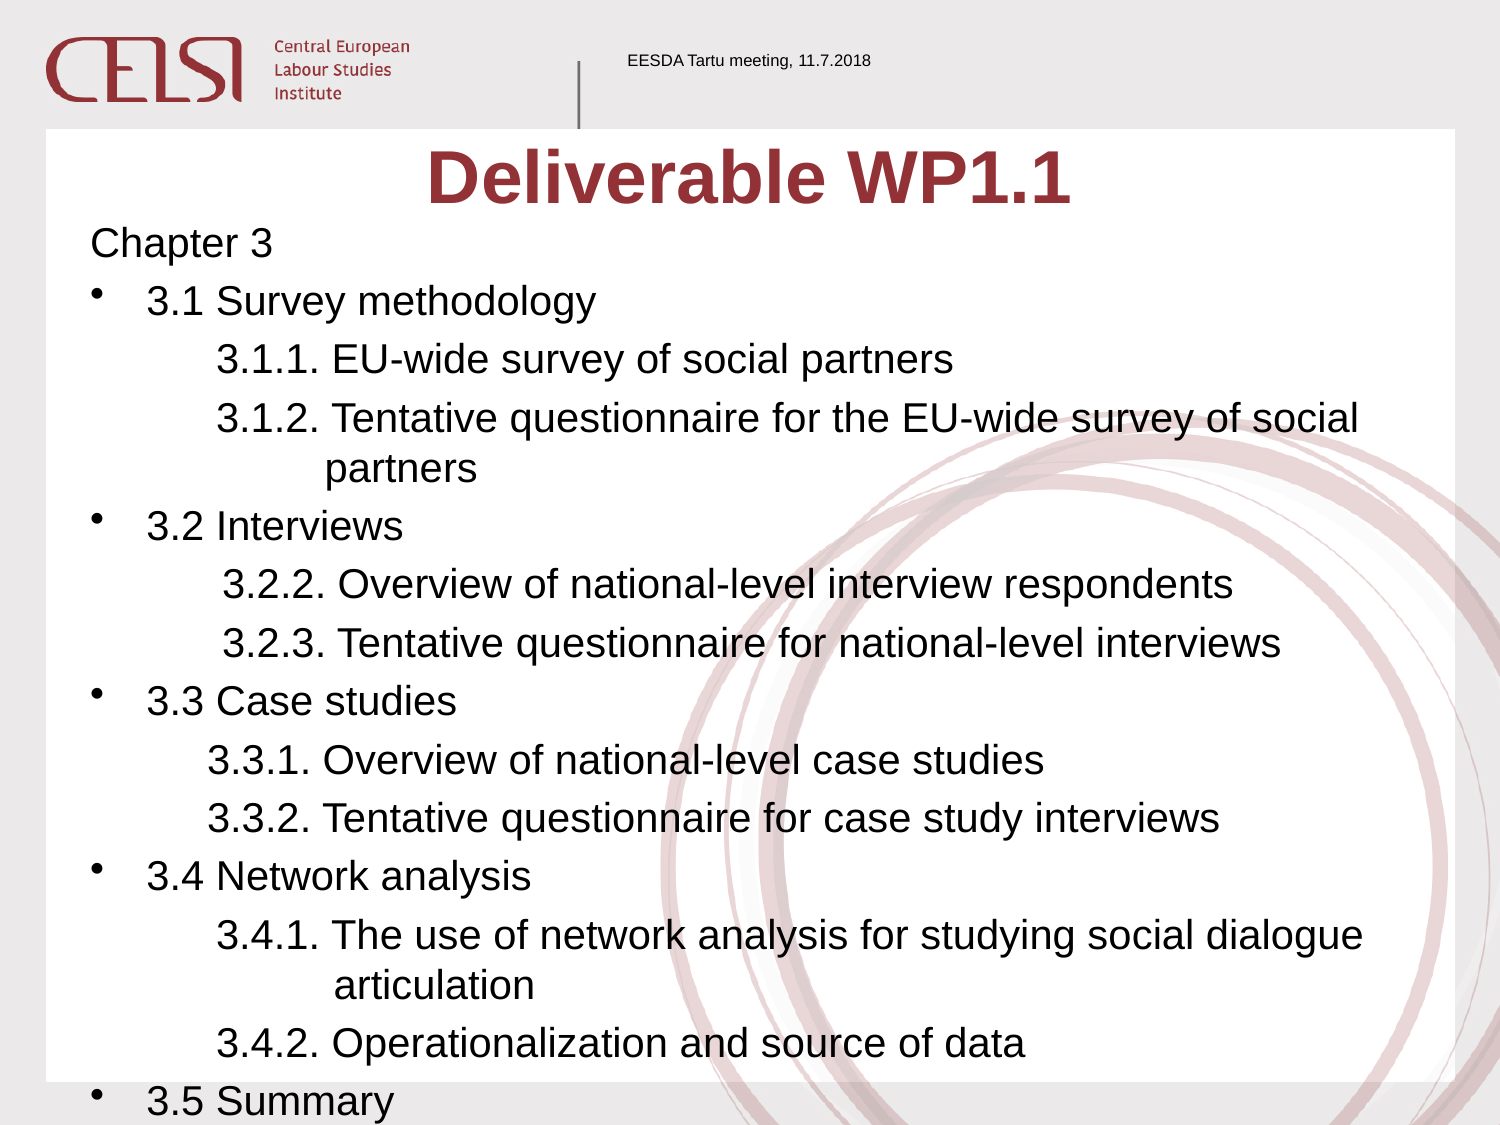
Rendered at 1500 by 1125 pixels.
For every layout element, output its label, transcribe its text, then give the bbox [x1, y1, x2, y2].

list Chapter 3 3.1 Survey methodology 3.1.1. EU-wide survey of social partners 3.1.2. Tentative questionnaire for the EU-wide survey of social partners 3.2 Interviews 3.2.2. Overview of national-level interview respondents 3.2.3. Tentative questionnaire for national-level interviews 3.3 Case studies 3.3.1. Overview of national-level case studies 3.3.2. Tentative questionnaire for case study interviews 3.4 Network analysis 3.4.1. The use of network analysis for studying social dialogue articulation 3.4.2. Operationalization and source of data 3.5 Summary [75, 208, 1459, 1010]
text_box EESDA Tartu meeting, 11.7.2018 [612, 42, 1363, 78]
title Deliverable WP1.1 [75, 125, 1425, 208]
picture [0, 0, 1500, 1125]
